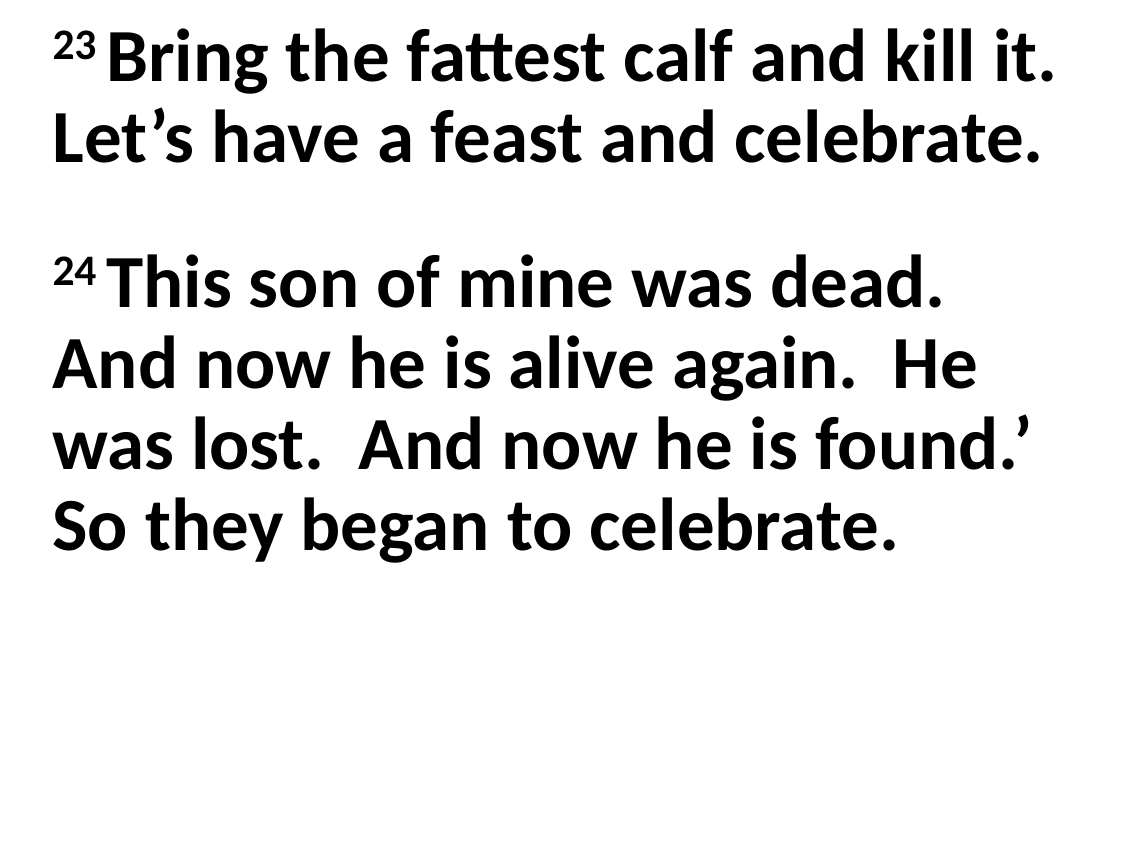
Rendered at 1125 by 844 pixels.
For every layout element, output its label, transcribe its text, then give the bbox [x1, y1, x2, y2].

list 23 Bring the fattest calf and kill it. Let’s have a feast and celebrate. 24 This son of mine was dead. And now he is alive again. He was lost. And now he is found.’ So they began to celebrate. [37, 9, 1113, 822]
